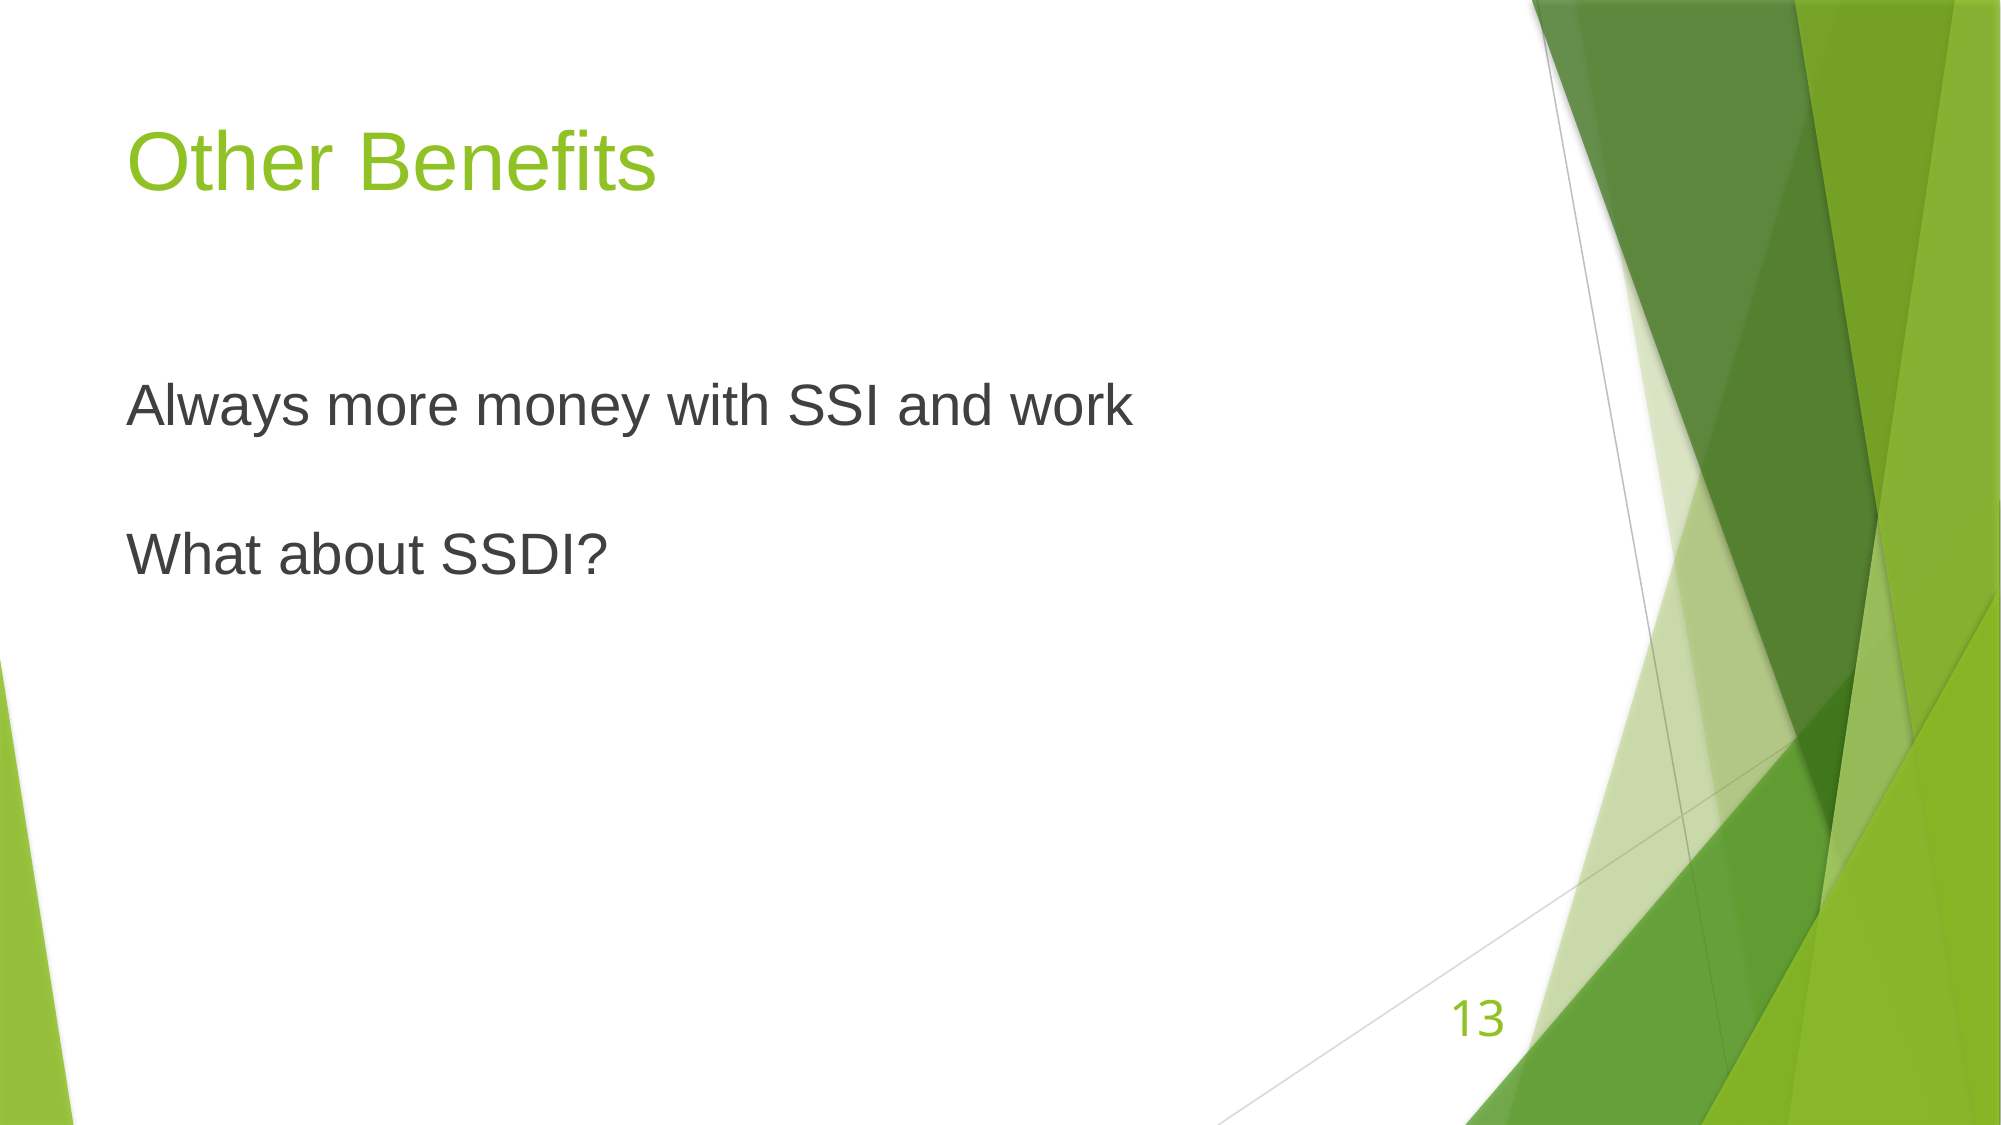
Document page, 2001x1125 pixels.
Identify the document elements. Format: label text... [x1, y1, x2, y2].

slide_number 13 [1409, 991, 1522, 1051]
title Other Benefits [111, 99, 1522, 317]
list Always more money with SSI and work What about SSDI? [111, 354, 1522, 992]
